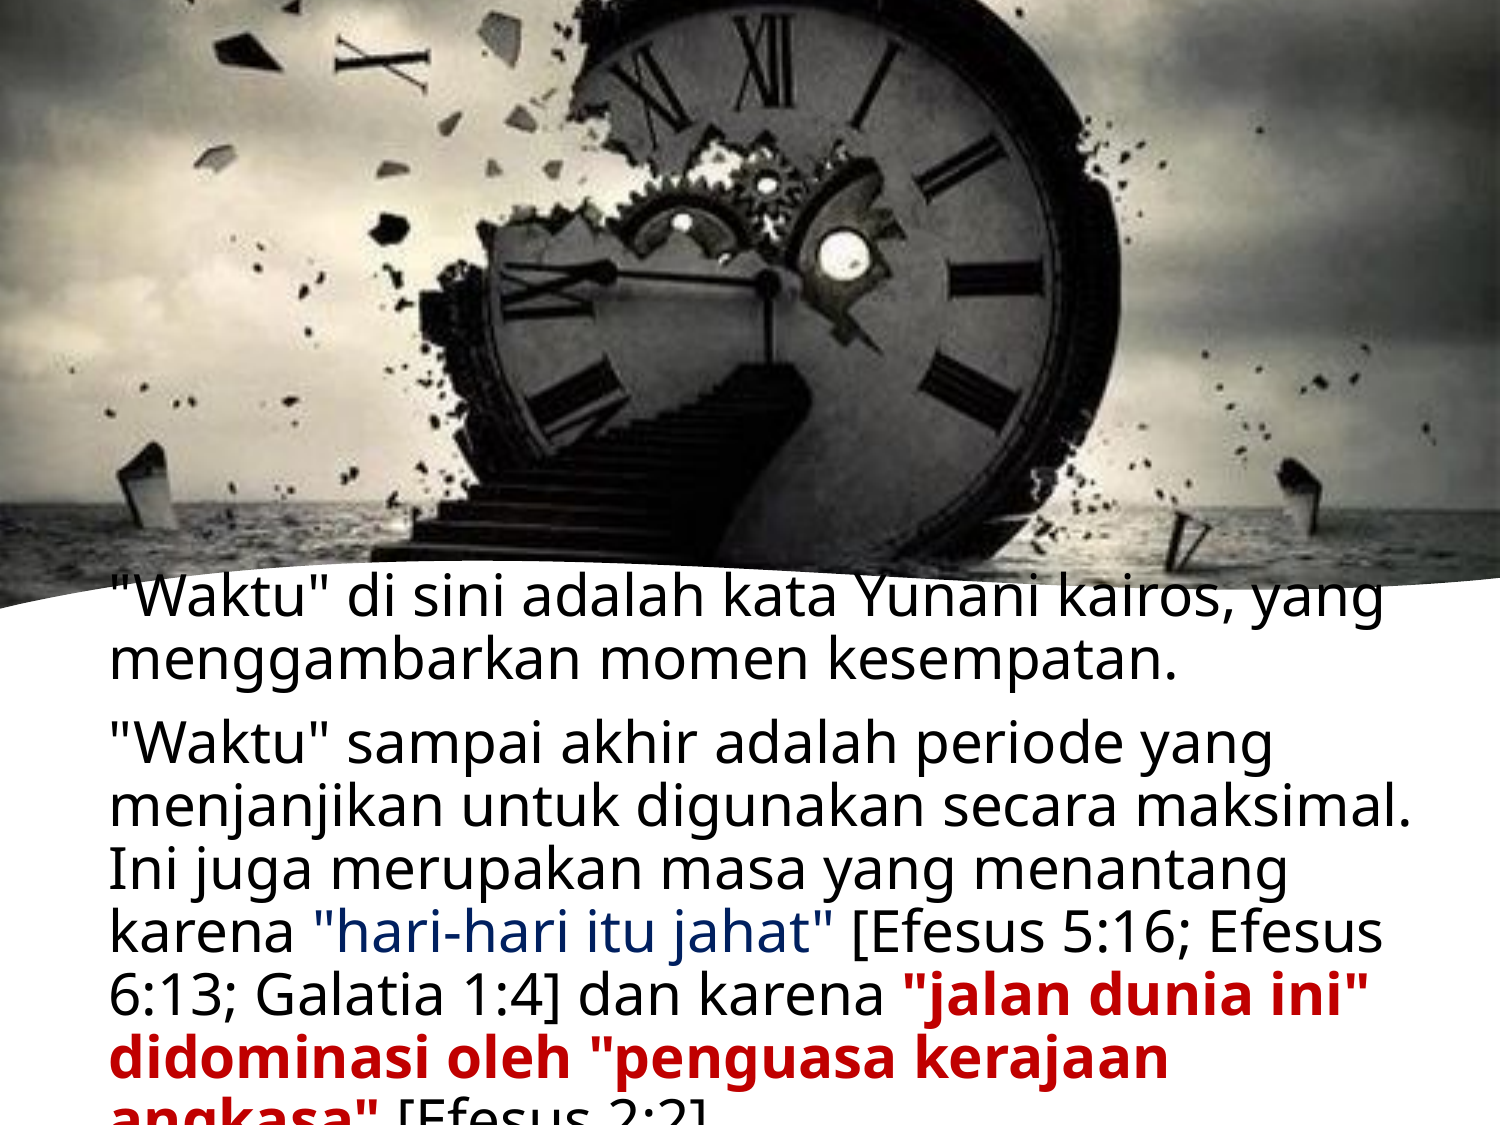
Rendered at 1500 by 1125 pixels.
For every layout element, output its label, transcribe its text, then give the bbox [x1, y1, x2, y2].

picture [0, 0, 1500, 609]
list "Waktu" di sini adalah kata Yunani kairos, yang menggambarkan momen kesempatan. "Waktu" sampai akhir adalah periode yang menjanjikan untuk digunakan secara maksimal. Ini juga merupakan masa yang menantang karena "hari-hari itu jahat" [Efesus 5:16; Efesus 6:13; Galatia 1:4] dan karena "jalan dunia ini" didominasi oleh "penguasa kerajaan angkasa" [Efesus 2:2]. [93, 615, 1450, 1105]
